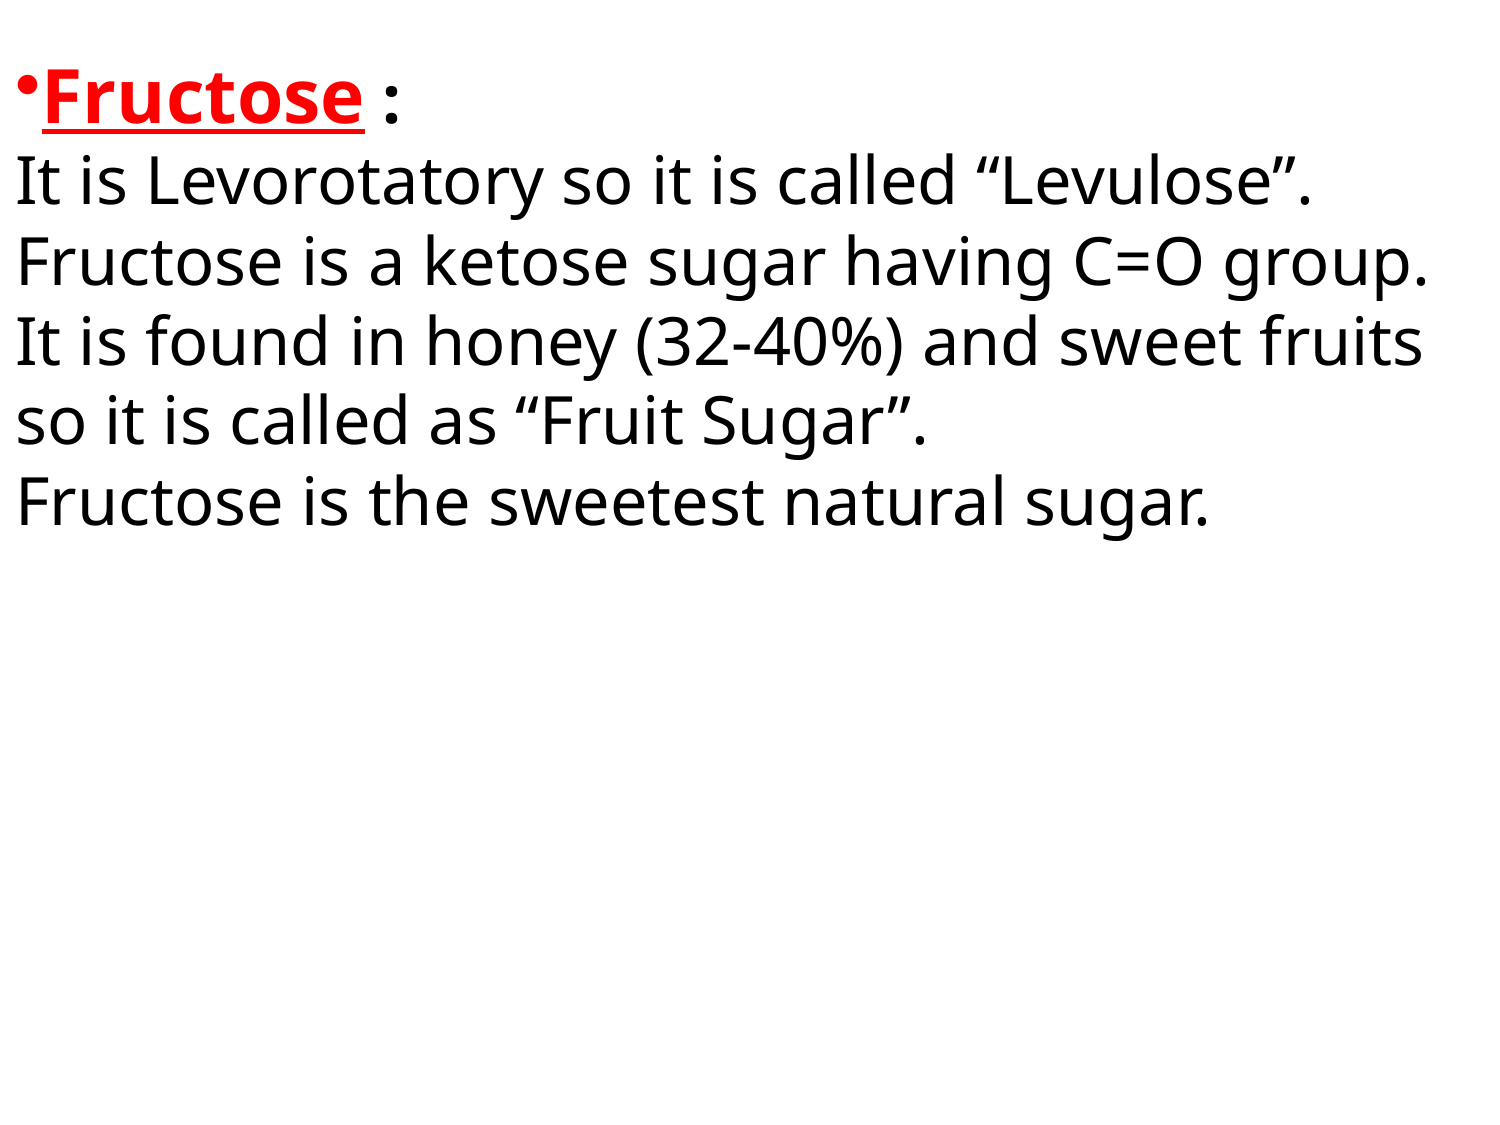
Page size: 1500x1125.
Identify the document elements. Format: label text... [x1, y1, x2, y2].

text_box Fructose : It is Levorotatory so it is called “Levulose”. Fructose is a ketose sugar having C=O group. It is found in honey (32-40%) and sweet fruits so it is called as “Fruit Sugar”. Fructose is the sweetest natural sugar. [0, 0, 1500, 671]
